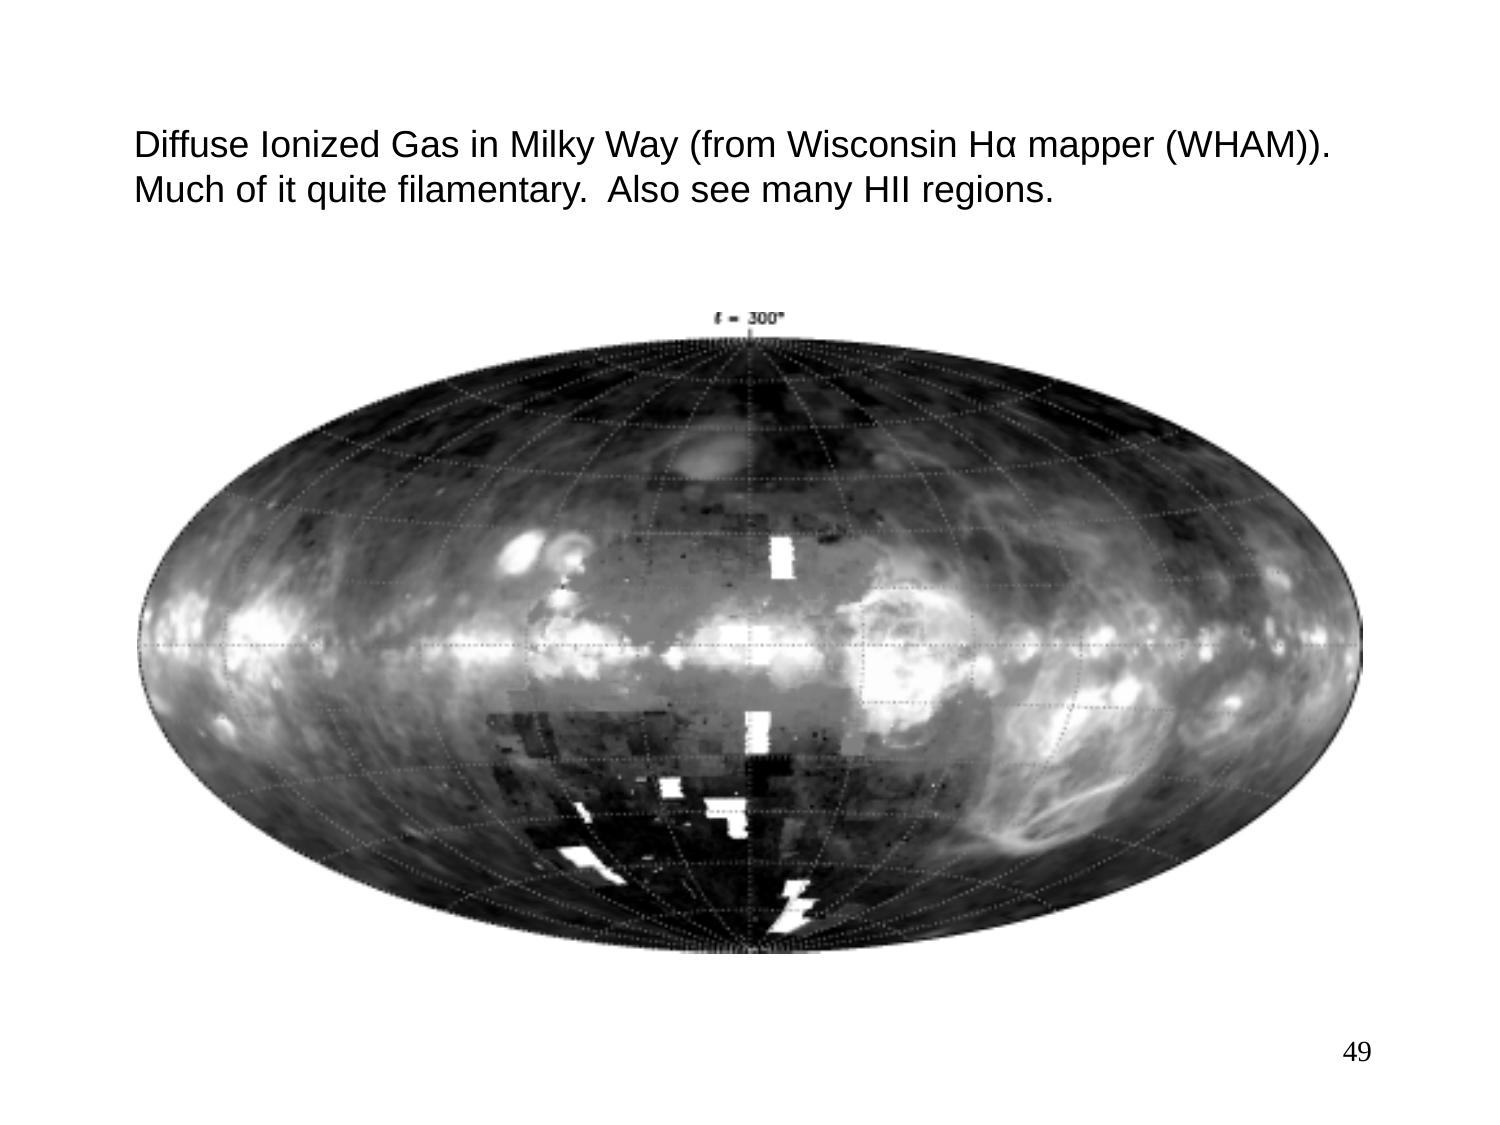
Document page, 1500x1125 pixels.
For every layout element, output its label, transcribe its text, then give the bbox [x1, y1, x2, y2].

text_box Diffuse Ionized Gas in Milky Way (from Wisconsin Hα mapper (WHAM)). Much of it quite filamentary. Also see many HII regions. [118, 112, 1368, 218]
picture [137, 312, 1363, 954]
slide_number 49 [1074, 1024, 1388, 1101]
